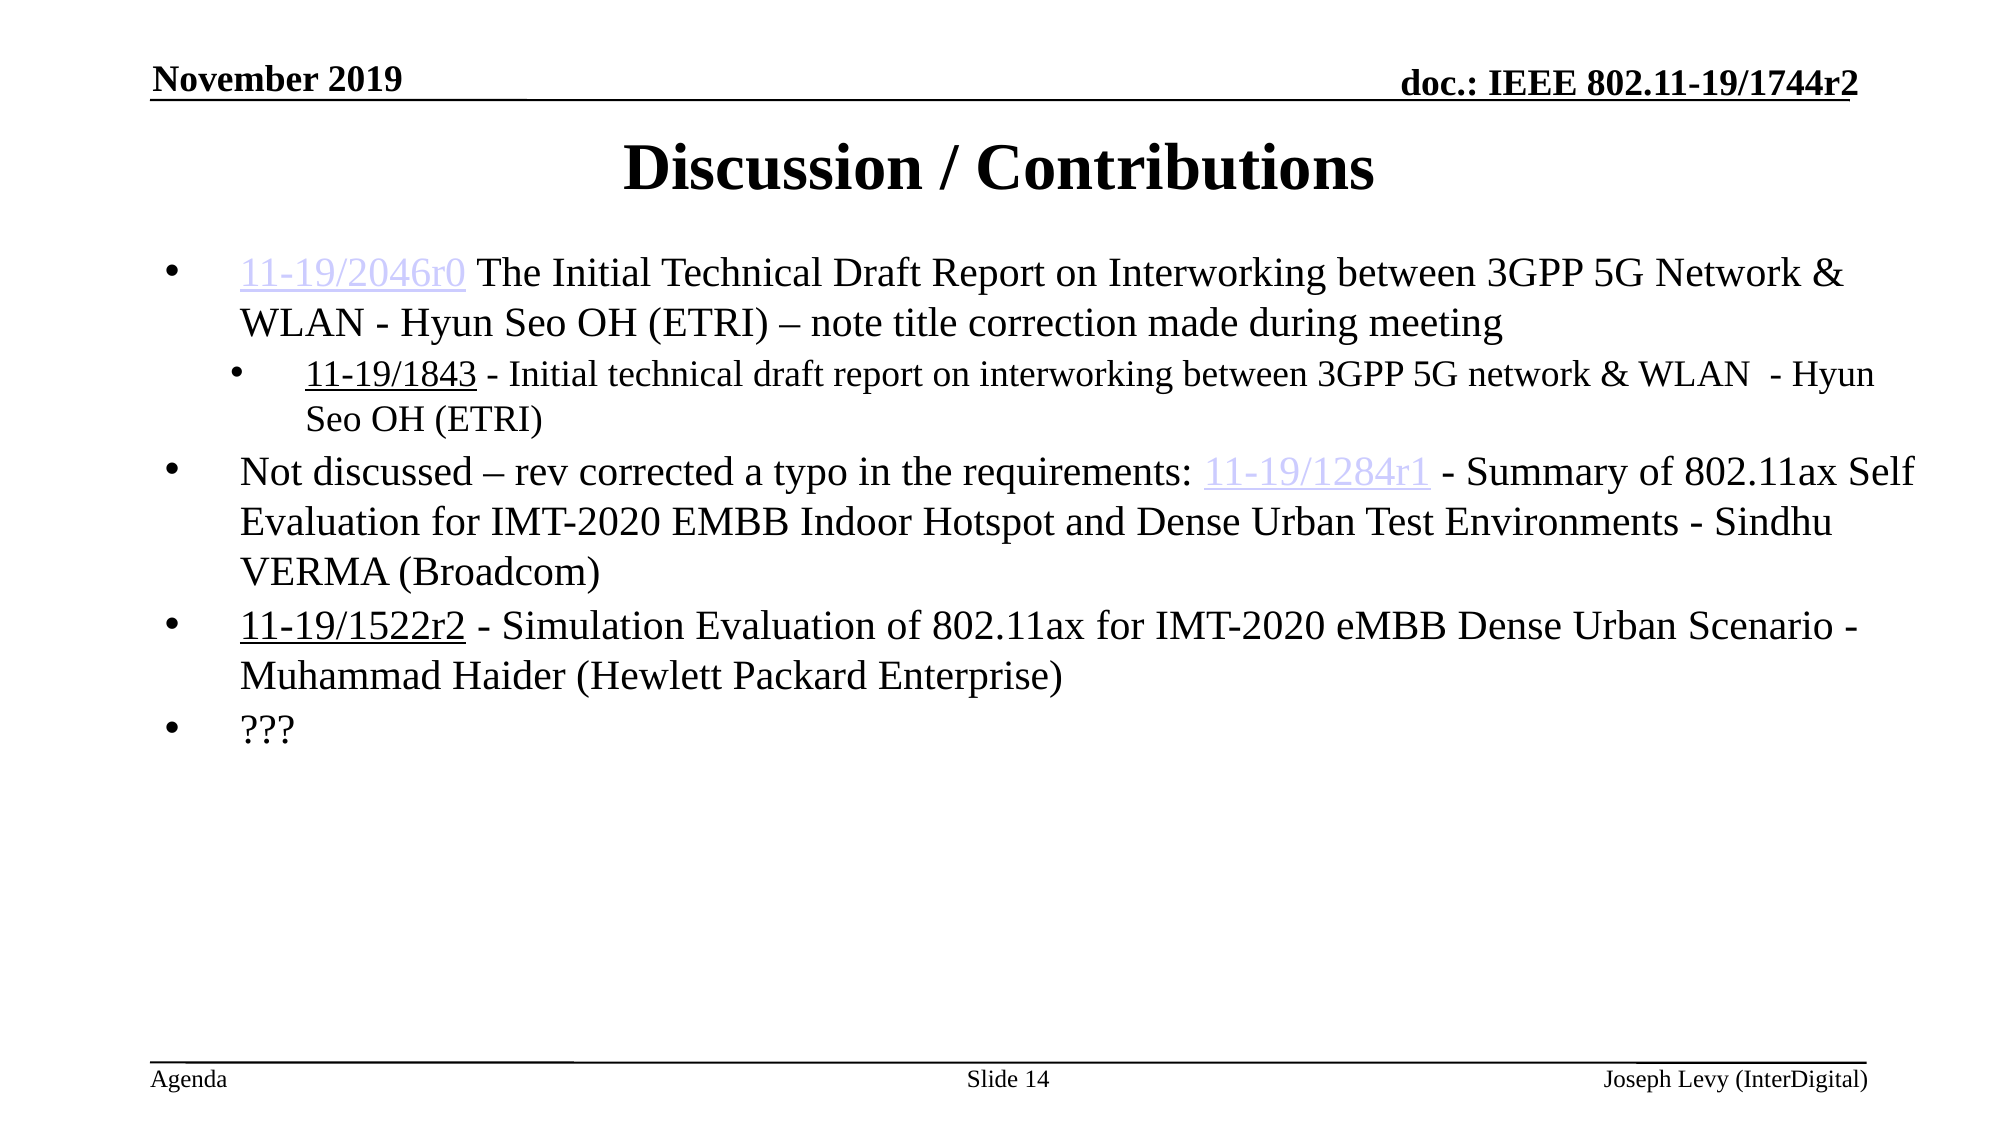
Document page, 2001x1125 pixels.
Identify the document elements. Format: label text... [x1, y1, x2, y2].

title Discussion / Contributions [149, 112, 1850, 213]
slide_number Slide 14 [950, 1061, 1067, 1123]
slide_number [152, 54, 563, 100]
list 11-19/2046r0 The Initial Technical Draft Report on Interworking between 3GPP 5G Network & WLAN - Hyun Seo OH (ETRI) – note title correction made during meeting 11-19/1843 - Initial technical draft report on interworking between 3GPP 5G network & WLAN - Hyun Seo OH (ETRI) Not discussed – rev corrected a typo in the requirements: 11-19/1284r1 - Summary of 802.11ax Self Evaluation for IMT-2020 EMBB Indoor Hotspot and Dense Urban Test Environments - Sindhu VERMA (Broadcom) 11-19/1522r2 - Simulation Evaluation of 802.11ax for IMT-2020 eMBB Dense Urban Scenario - Muhammad Haider (Hewlett Packard Enterprise) ??? [83, 237, 1933, 1038]
footer Joseph Levy (InterDigital) [1171, 1061, 1869, 1093]
